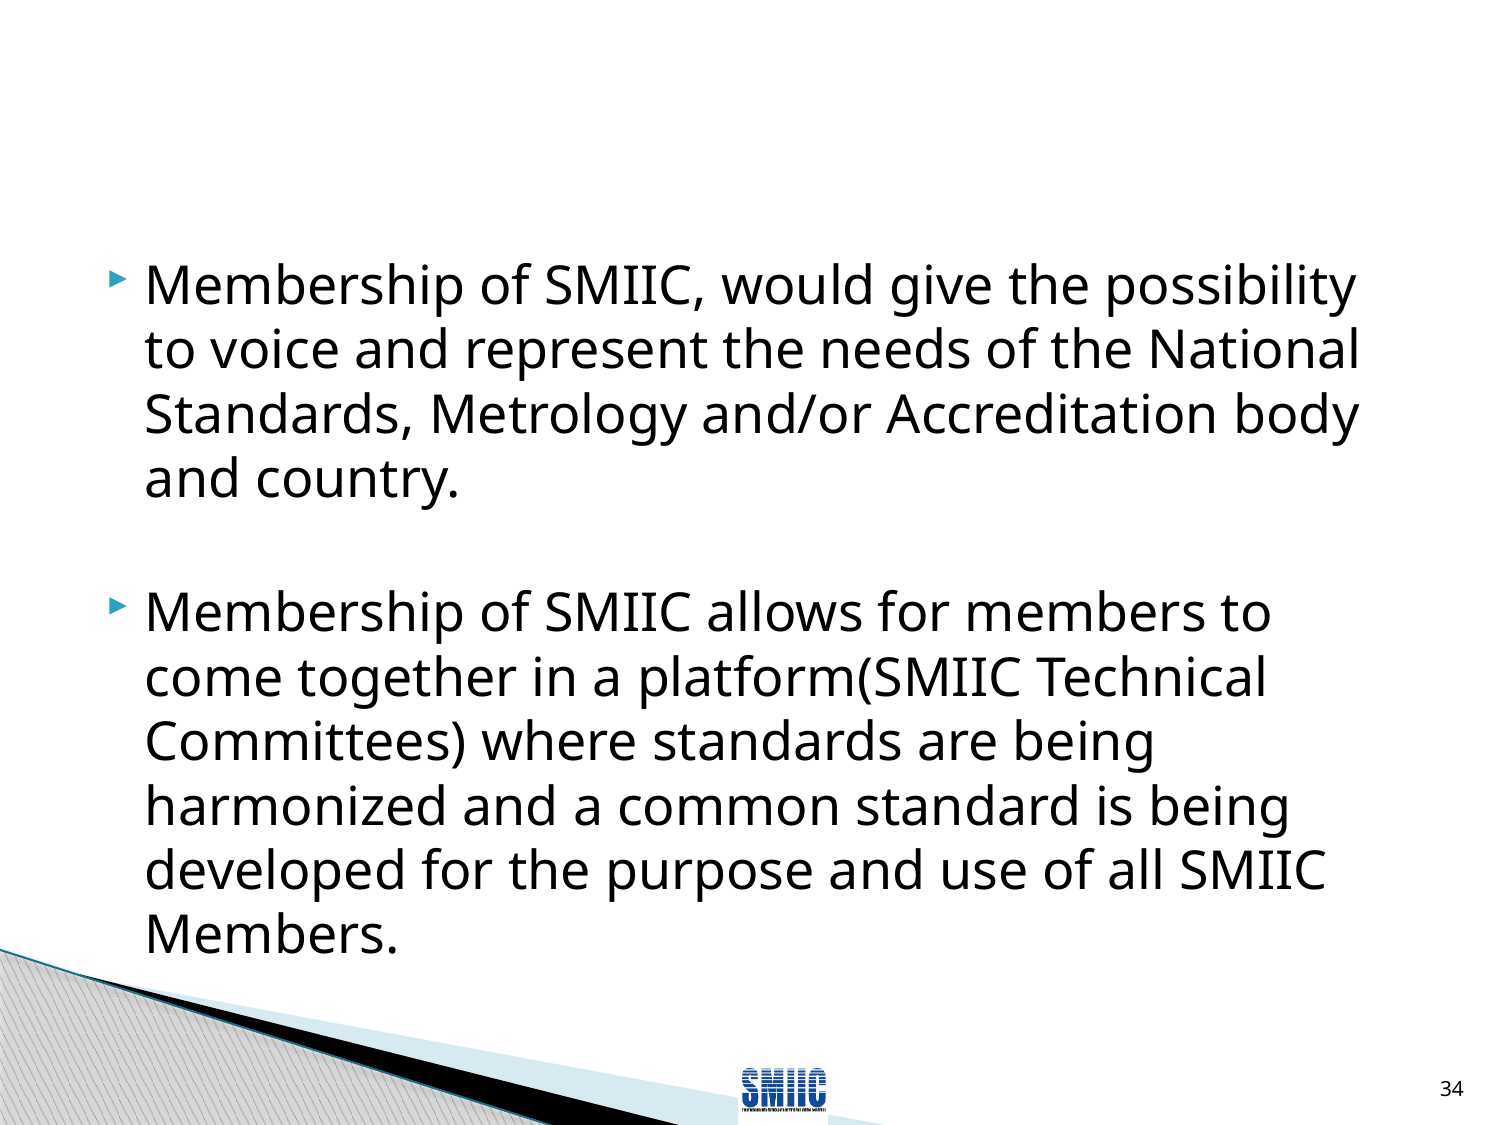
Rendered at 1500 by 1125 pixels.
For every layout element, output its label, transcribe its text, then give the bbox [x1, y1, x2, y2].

list Membership of SMIIC, would give the possibility to voice and represent the needs of the National Standards, Metrology and/or Accreditation body and country. Membership of SMIIC allows for members to come together in a platform(SMIIC Technical Committees) where standards are being harmonized and a common standard is being developed for the purpose and use of all SMIIC Members. [75, 243, 1425, 986]
slide_number 34 [1418, 1051, 1479, 1112]
picture [738, 1062, 828, 1125]
